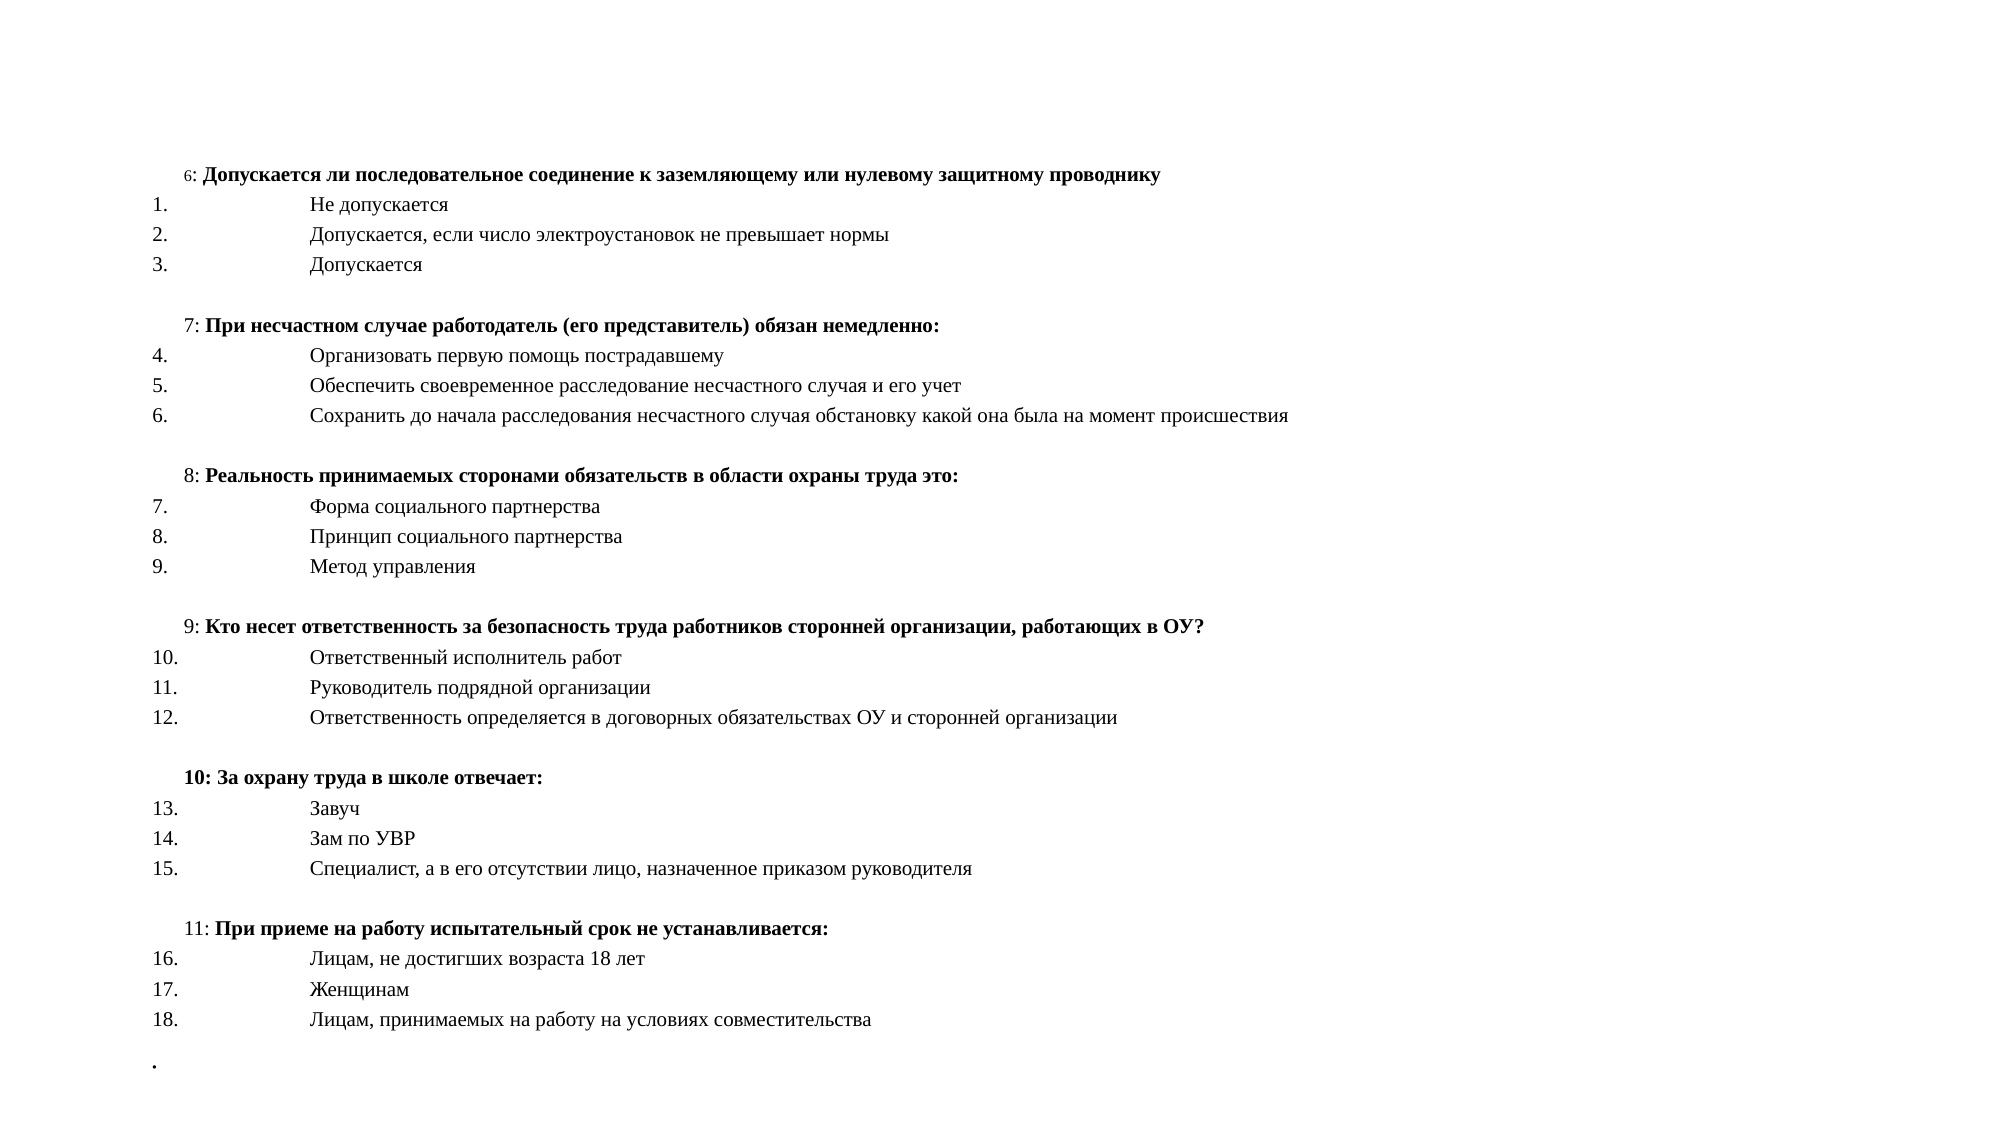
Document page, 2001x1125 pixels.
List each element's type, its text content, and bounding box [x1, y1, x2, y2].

list 6: Допускается ли последовательное соединение к заземляющему или нулевому защитному проводнику Не допускается Допускается, если число электроустановок не превышает нормы Допускается 7: При несчастном случае работодатель (его представитель) обязан немедленно: Организовать первую помощь пострадавшему Обеспечить своевременное расследование несчастного случая и его учет Сохранить до начала расследования несчастного случая обстановку какой она была на момент происшествия 8: Реальность принимаемых сторонами обязательств в области охраны труда это: Форма социального партнерства Принцип социального партнерства Метод управления 9: Кто несет ответственность за безопасность труда работников сторонней организации, работающих в ОУ? Ответственный исполнитель работ Руководитель подрядной организации Ответственность определяется в договорных обязательствах ОУ и сторонней организации 10: За охрану труда в школе отвечает: Завуч Зам по УВР Специалист, а в его отсутствии лицо, назначенное приказом руководителя 11: При приеме на работу испытательный срок не устанавливается: Лицам, не достигших возраста 18 лет Женщинам Лицам, принимаемых на работу на условиях совместительства [137, 147, 1863, 1085]
